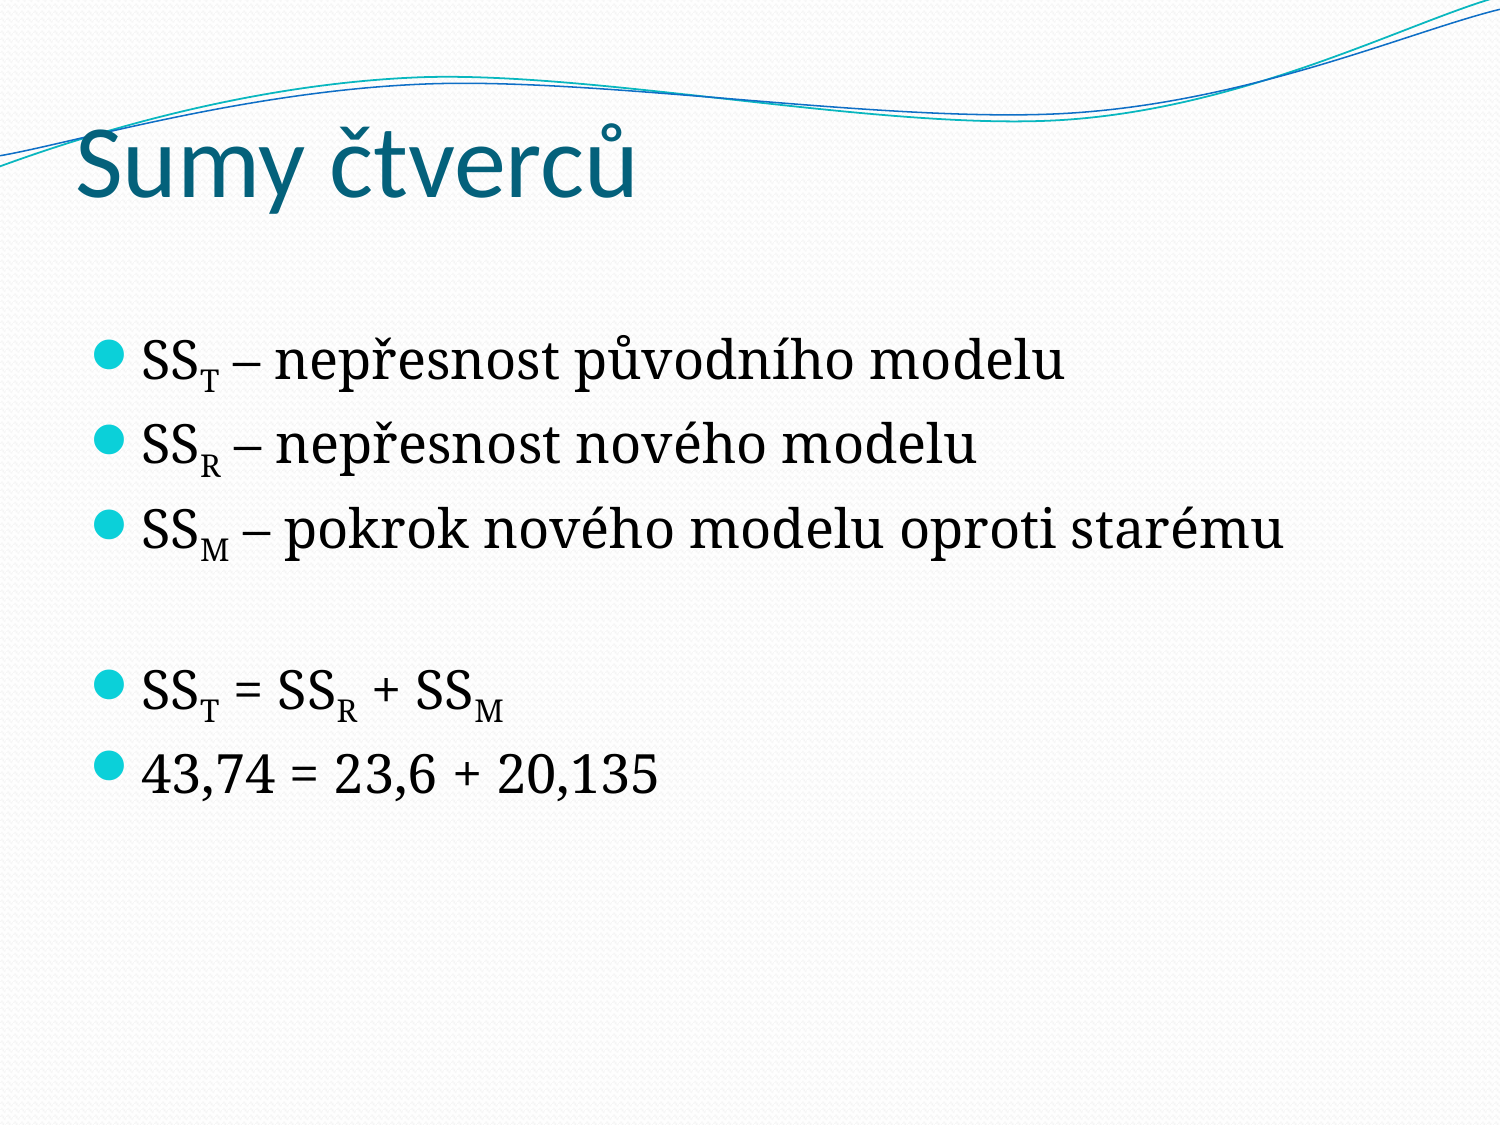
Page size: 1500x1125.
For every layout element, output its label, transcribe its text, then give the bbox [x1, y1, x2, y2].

title Sumy čtverců [75, 30, 1425, 219]
list SST – nepřesnost původního modelu SSR – nepřesnost nového modelu SSM – pokrok nového modelu oproti starému SST = SSR + SSM 43,74 = 23,6 + 20,135 [75, 317, 1447, 1038]
